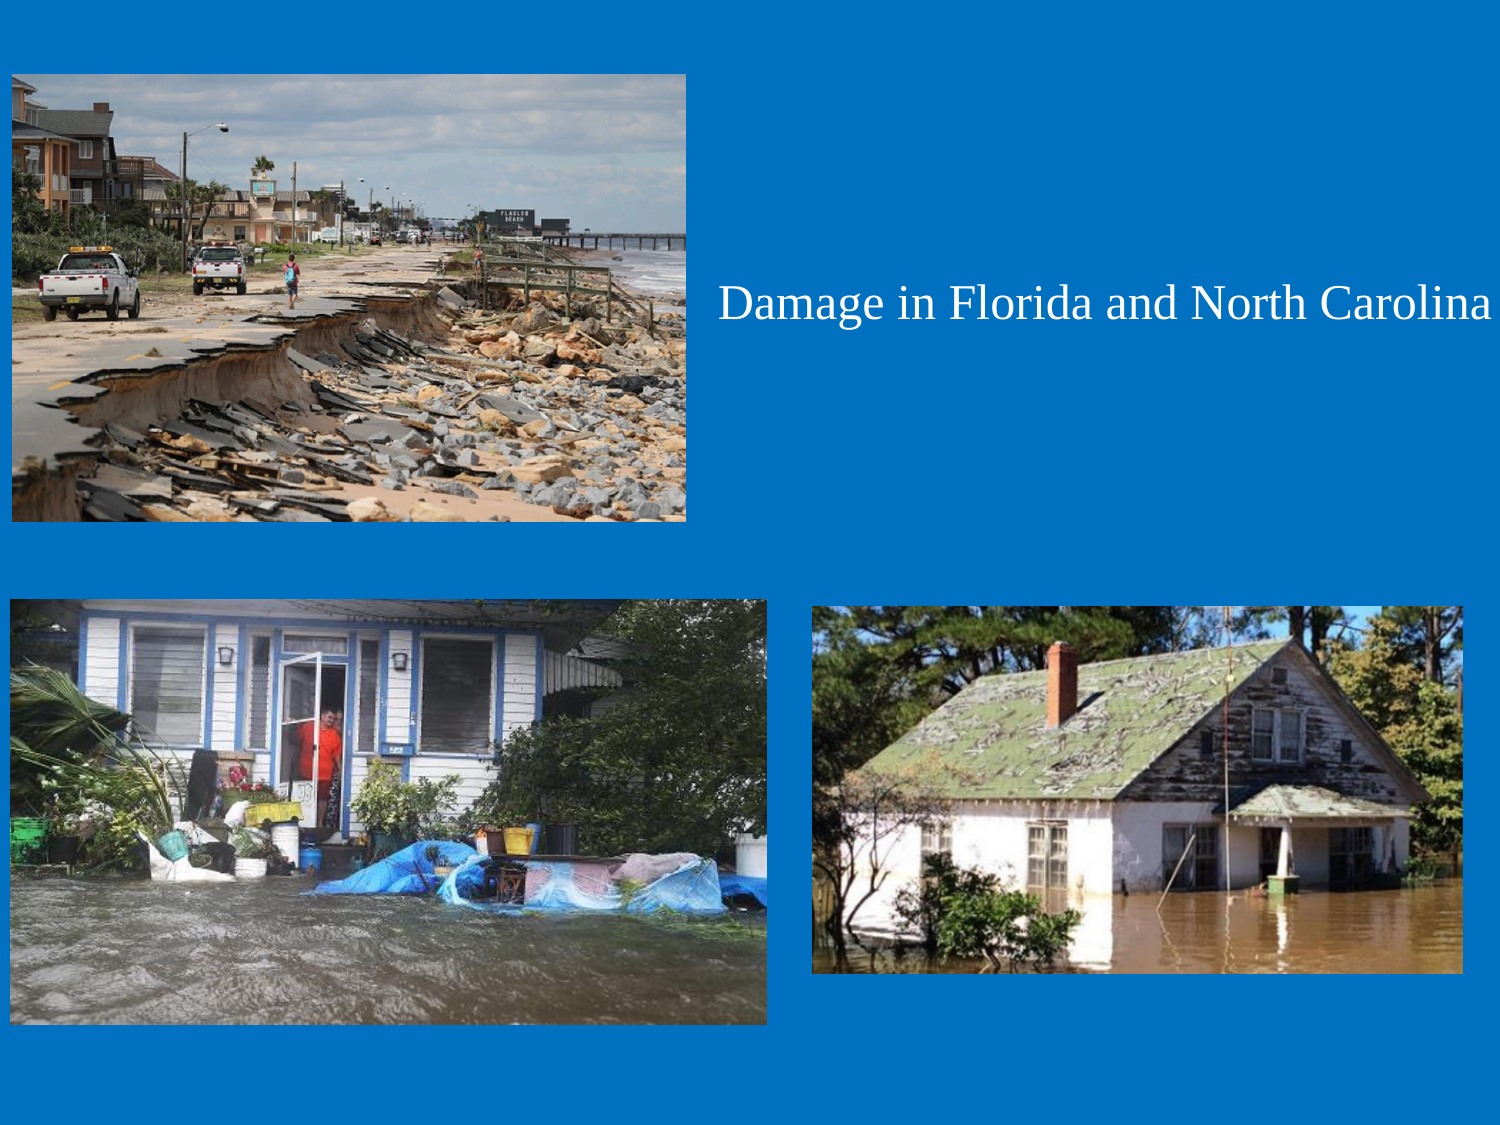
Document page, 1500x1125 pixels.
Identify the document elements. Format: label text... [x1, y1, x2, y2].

text_box Damage in Florida and North Carolina [703, 261, 1500, 337]
picture [10, 599, 768, 1026]
picture [12, 74, 687, 522]
picture [812, 606, 1463, 974]
